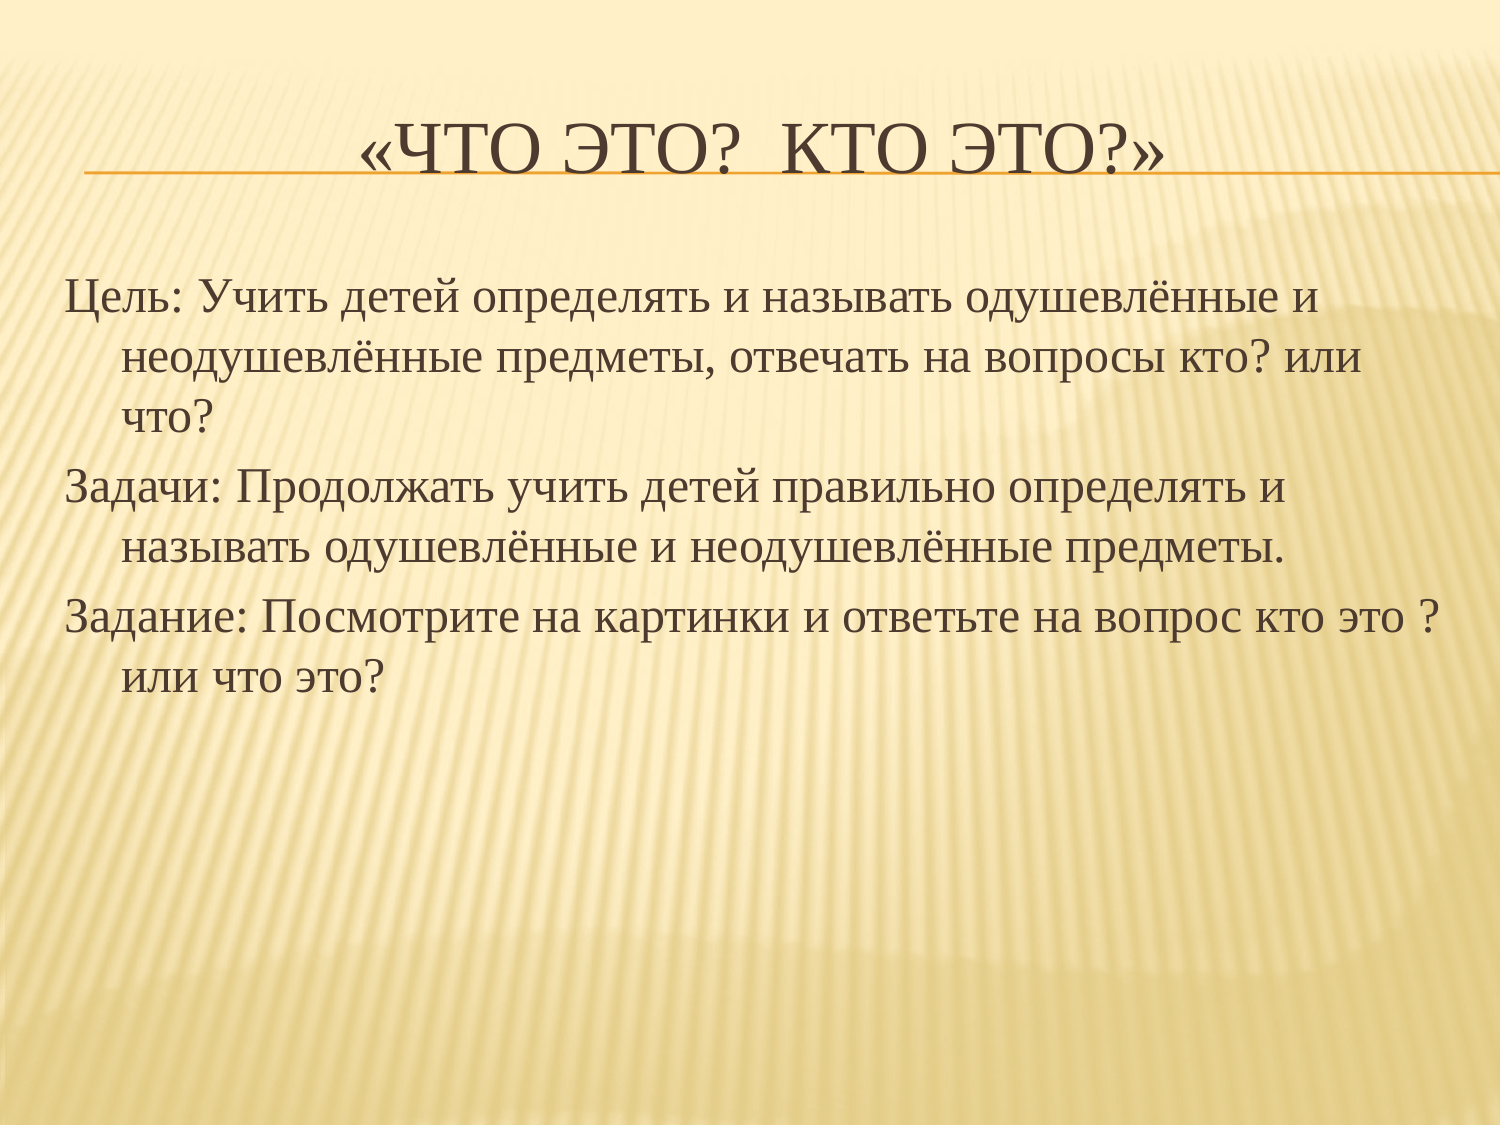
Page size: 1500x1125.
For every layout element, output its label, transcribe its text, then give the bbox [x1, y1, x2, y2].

title «Что это? Кто это?» [50, 75, 1475, 213]
list Цель: Учить детей определять и называть одушевлённые и неодушевлённые предметы, отвечать на вопросы кто? или что? Задачи: Продолжать учить детей правильно определять и называть одушевлённые и неодушевлённые предметы. Задание: Посмотрите на картинки и ответьте на вопрос кто это ? или что это? [50, 254, 1475, 998]
